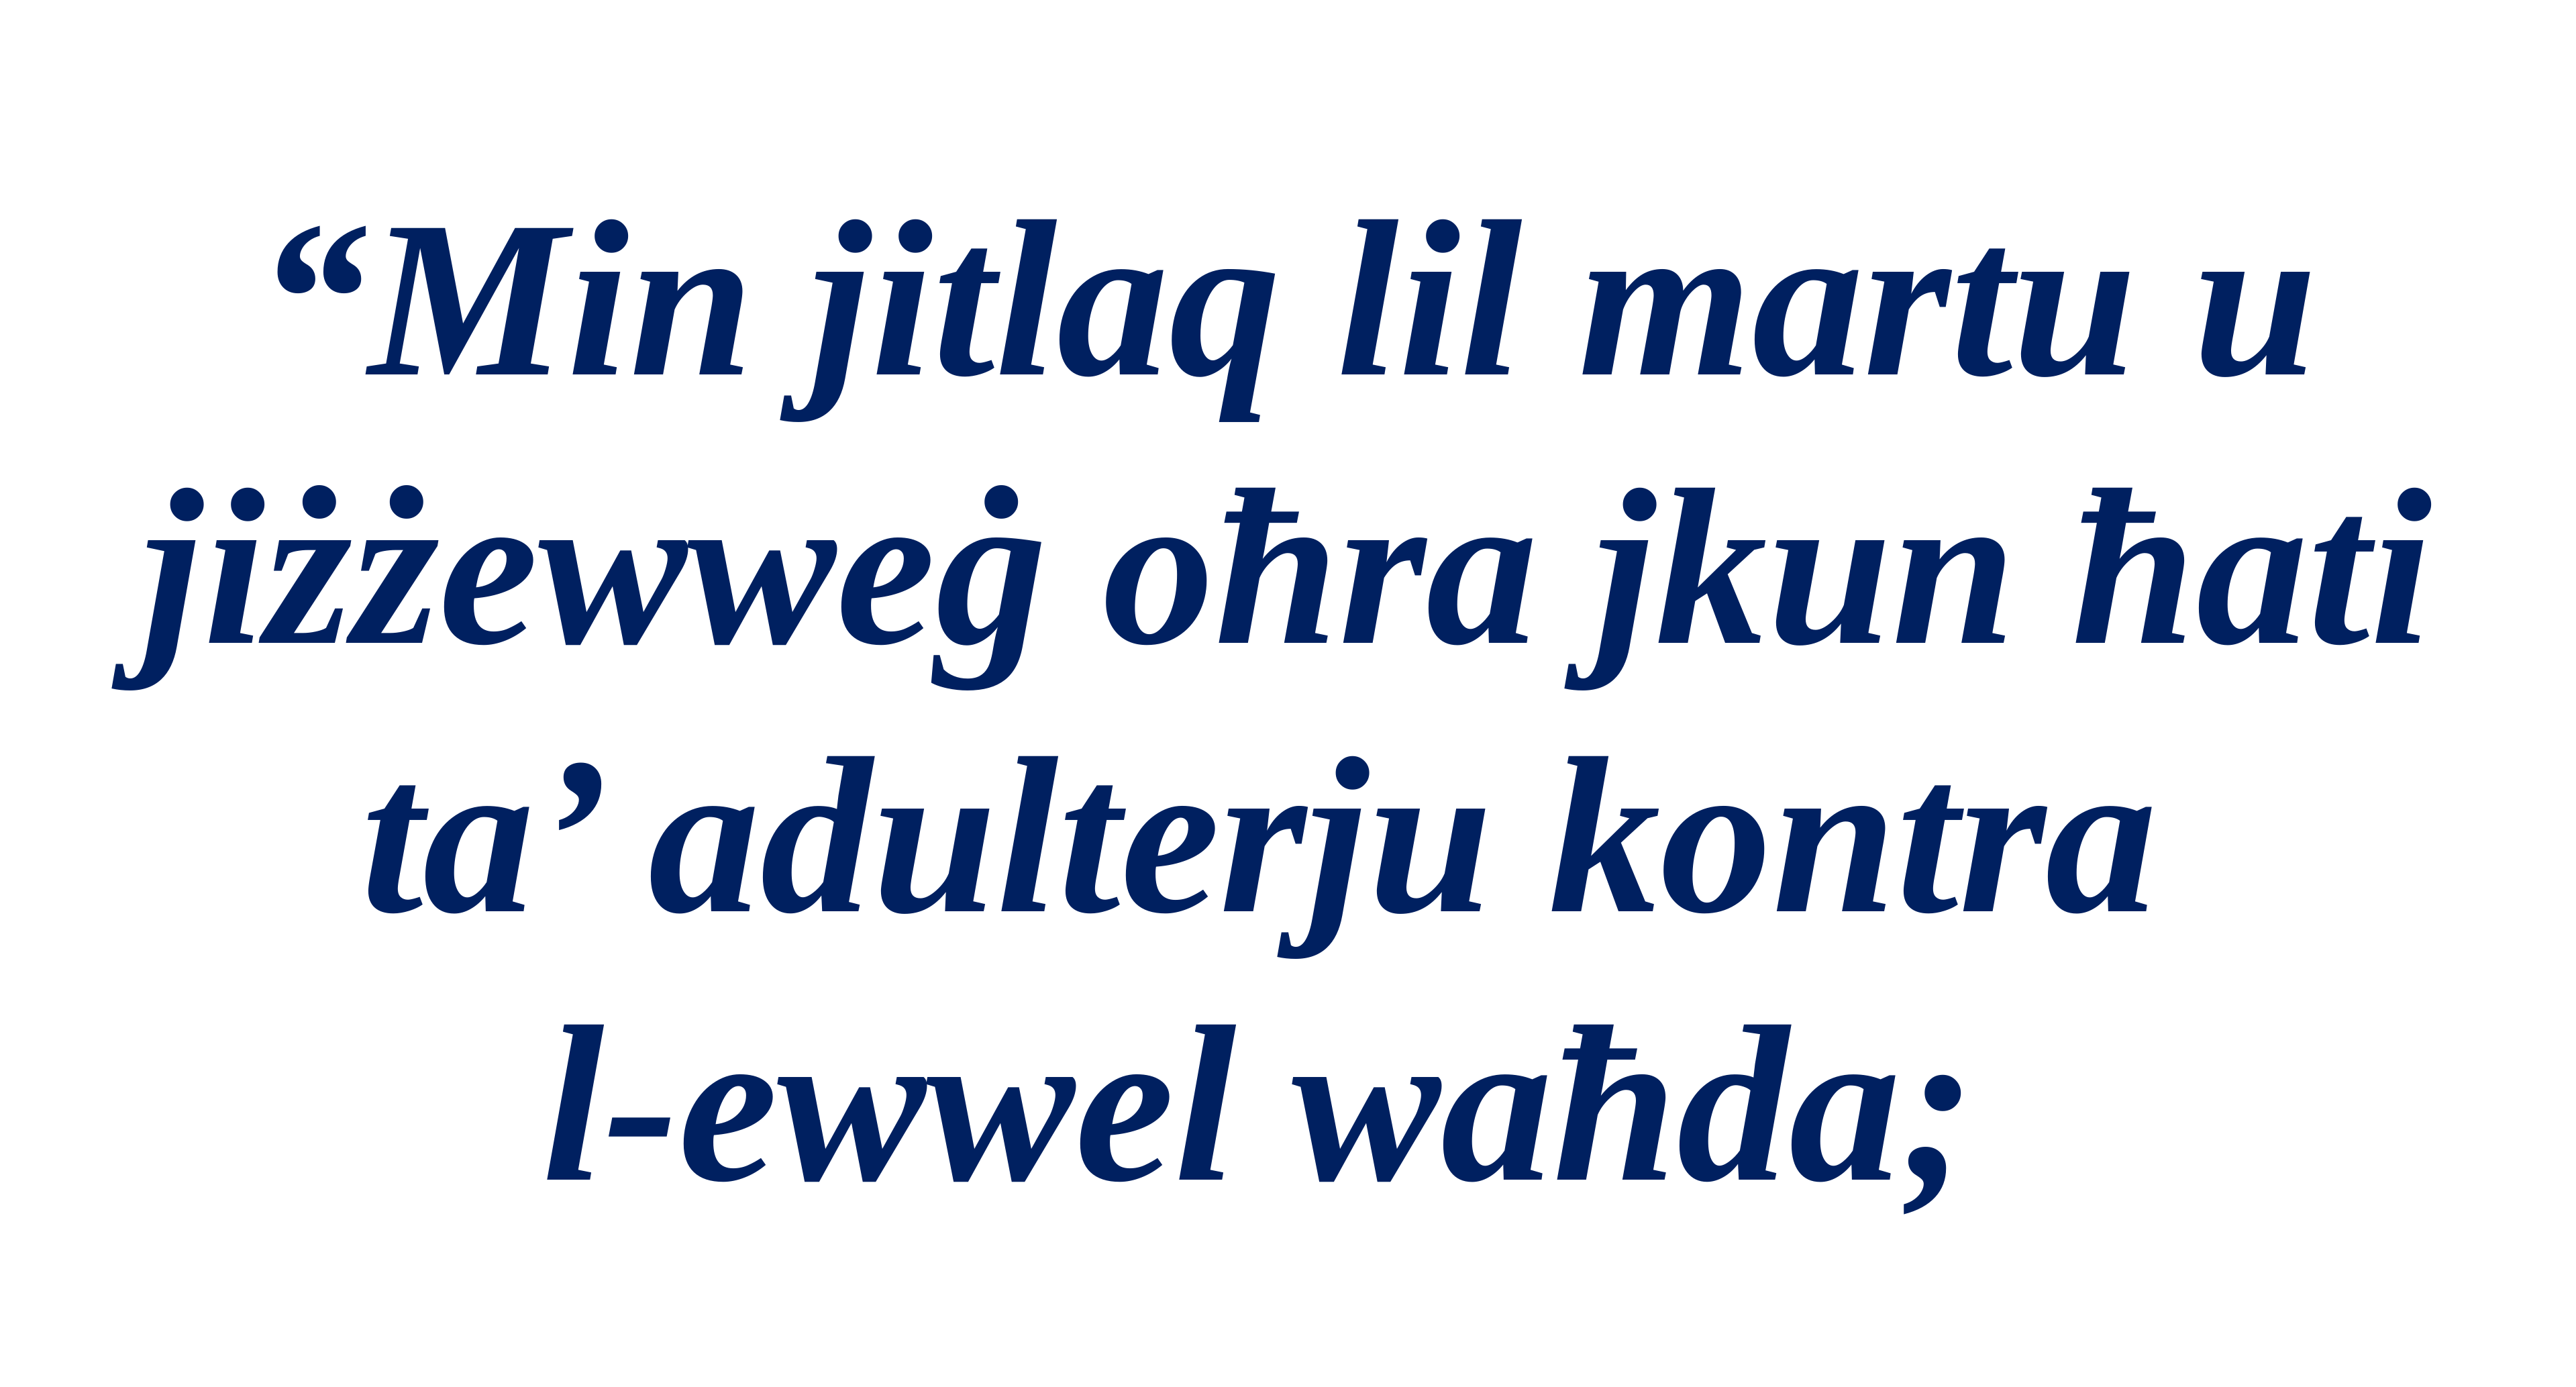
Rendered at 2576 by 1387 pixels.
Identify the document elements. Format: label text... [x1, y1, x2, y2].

text_box “Min jitlaq lil martu u jiżżewweġ oħra jkun ħati ta’ adulterju kontra l-ewwel waħda; [51, 146, 2524, 1230]
